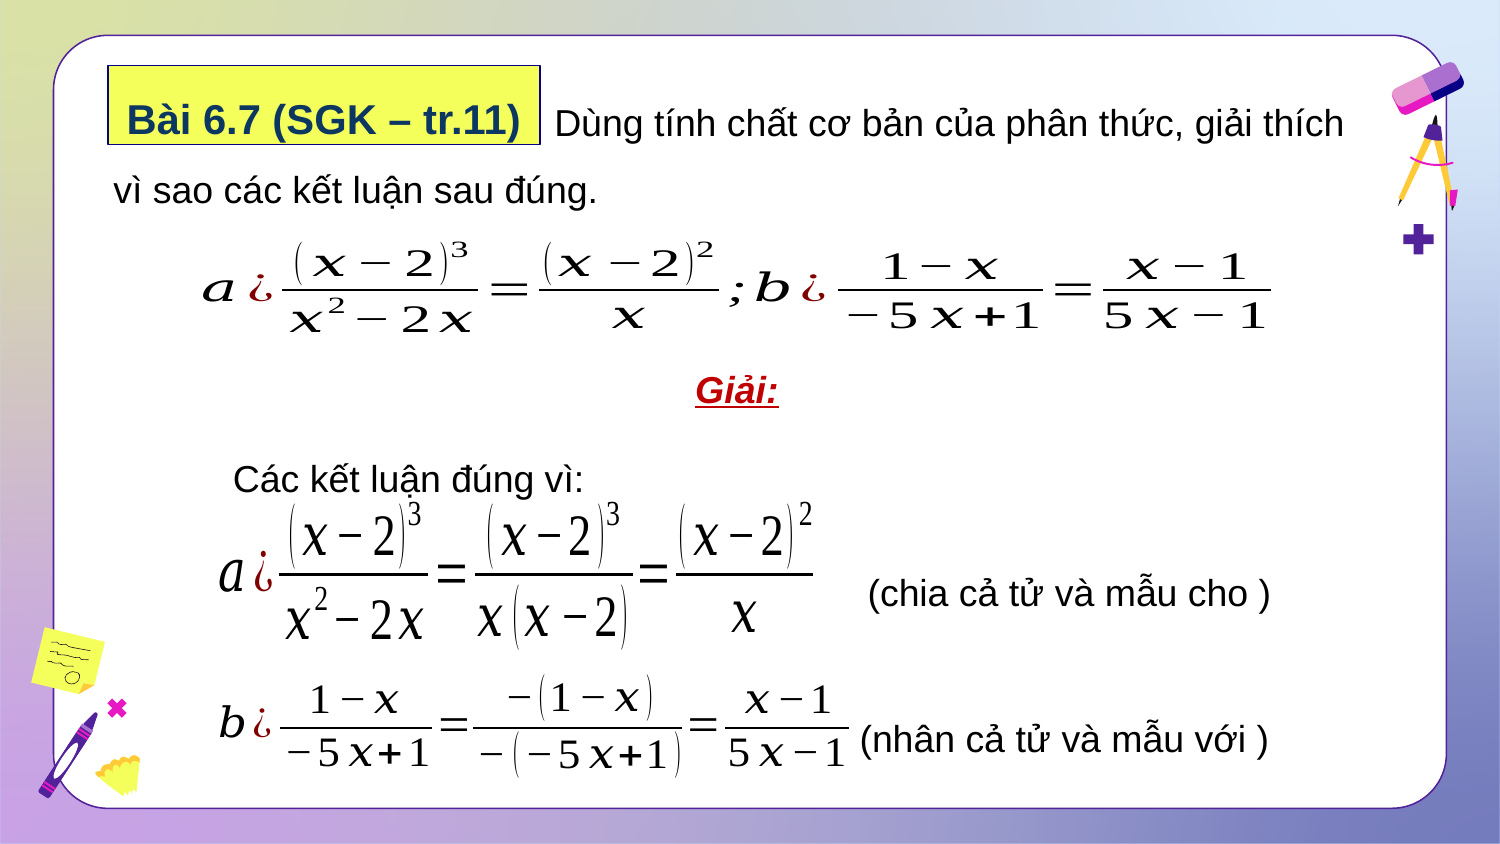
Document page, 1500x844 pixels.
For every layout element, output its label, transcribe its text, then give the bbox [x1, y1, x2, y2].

text_box Dùng tính chất cơ bản của phân thức, giải thích vì sao các kết luận sau đúng. [98, 68, 1376, 219]
text_box Giải: [680, 358, 794, 419]
text_box Các kết luận đúng vì: [218, 424, 646, 490]
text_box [217, 671, 1355, 782]
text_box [217, 492, 1344, 655]
